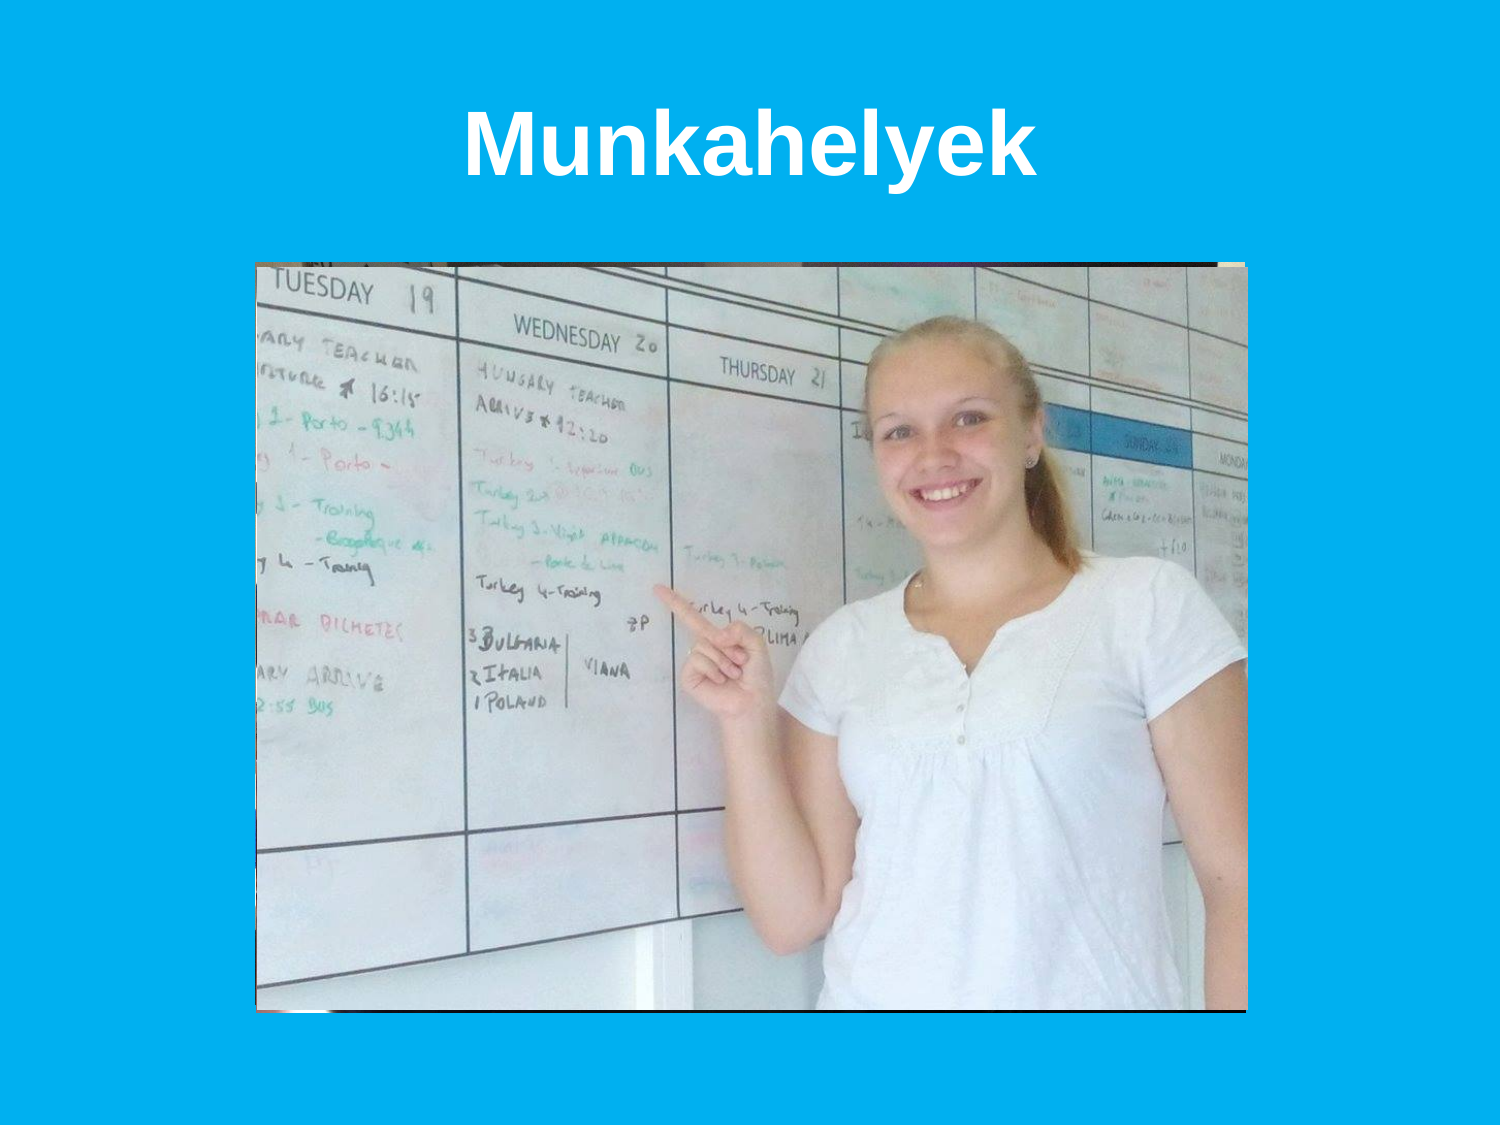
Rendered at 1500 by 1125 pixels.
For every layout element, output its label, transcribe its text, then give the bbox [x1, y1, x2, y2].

title Munkahelyek [75, 45, 1425, 233]
picture [256, 266, 1247, 1012]
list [254, 262, 1246, 266]
